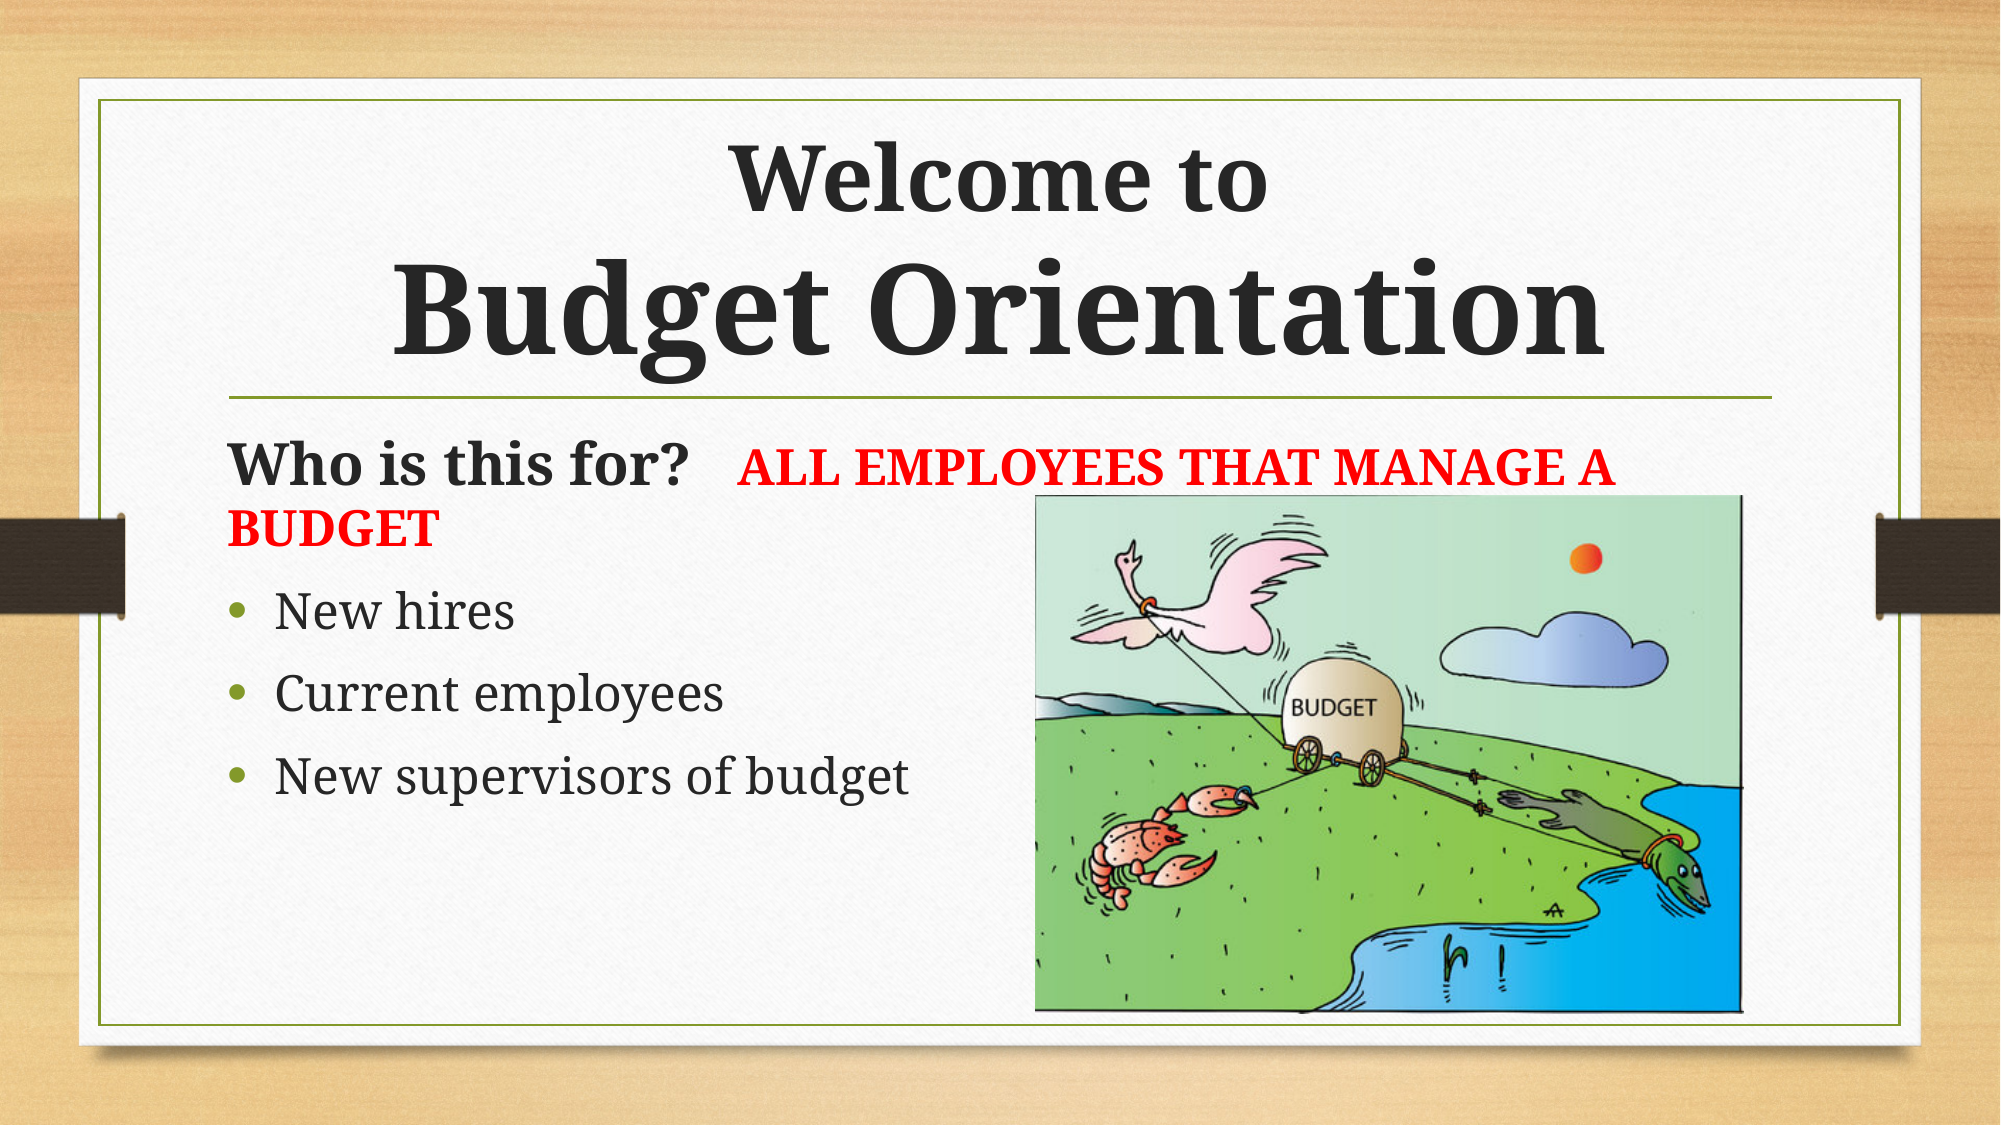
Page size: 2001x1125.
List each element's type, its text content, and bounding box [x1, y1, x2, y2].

picture [0, 0, 2001, 1125]
title Welcome to Budget Orientation [212, 110, 1788, 389]
list Who is this for? ALL EMPLOYEES THAT MANAGE A BUDGET New hires Current employees New supervisors of budget [212, 419, 1788, 964]
